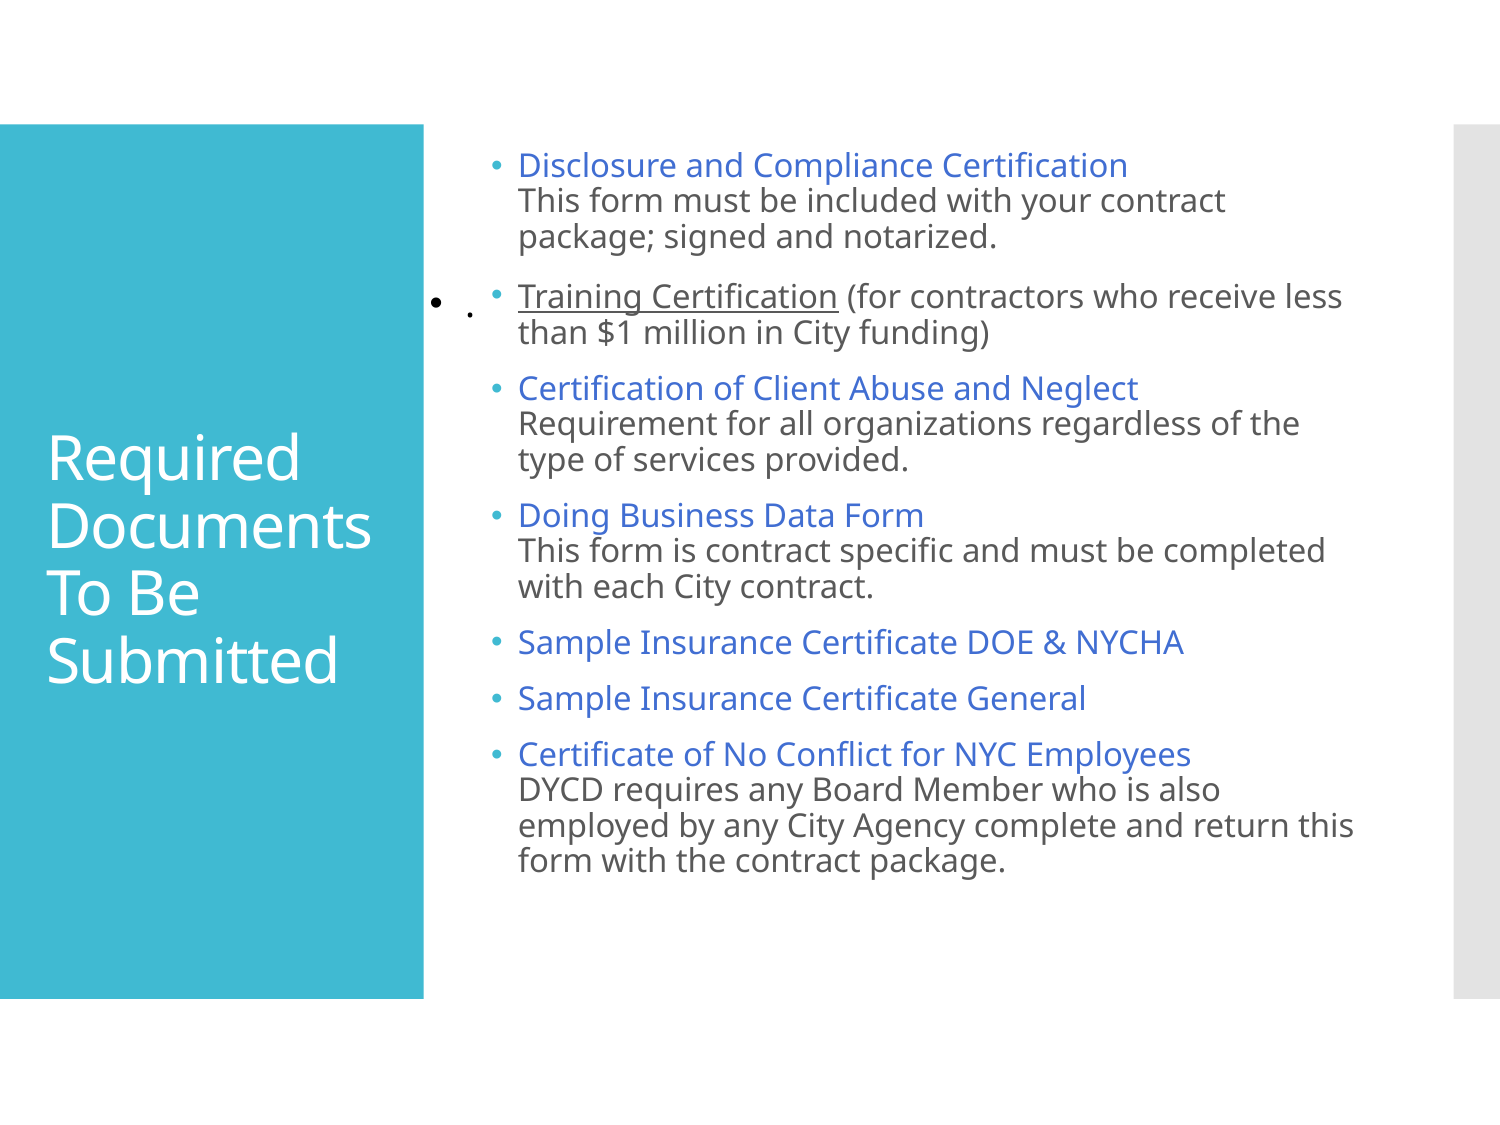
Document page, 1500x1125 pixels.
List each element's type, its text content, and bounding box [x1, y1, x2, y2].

title Required Documents To Be Submitted [31, 184, 394, 940]
text_box . [375, 0, 1400, 333]
list Disclosure and Compliance Certification This form must be included with your contract package; signed and notarized. Training Certification (for contractors who receive less than $1 million in City funding) Certification of Client Abuse and Neglect Requirement for all organizations regardless of the type of services provided. Doing Business Data Form This form is contract specific and must be completed with each City contract. Sample Insurance Certificate DOE & NYCHA Sample Insurance Certificate General Certificate of No Conflict for NYC Employees DYCD requires any Board Member who is also employed by any City Agency complete and return this form with the contract package. [476, 333, 1376, 982]
